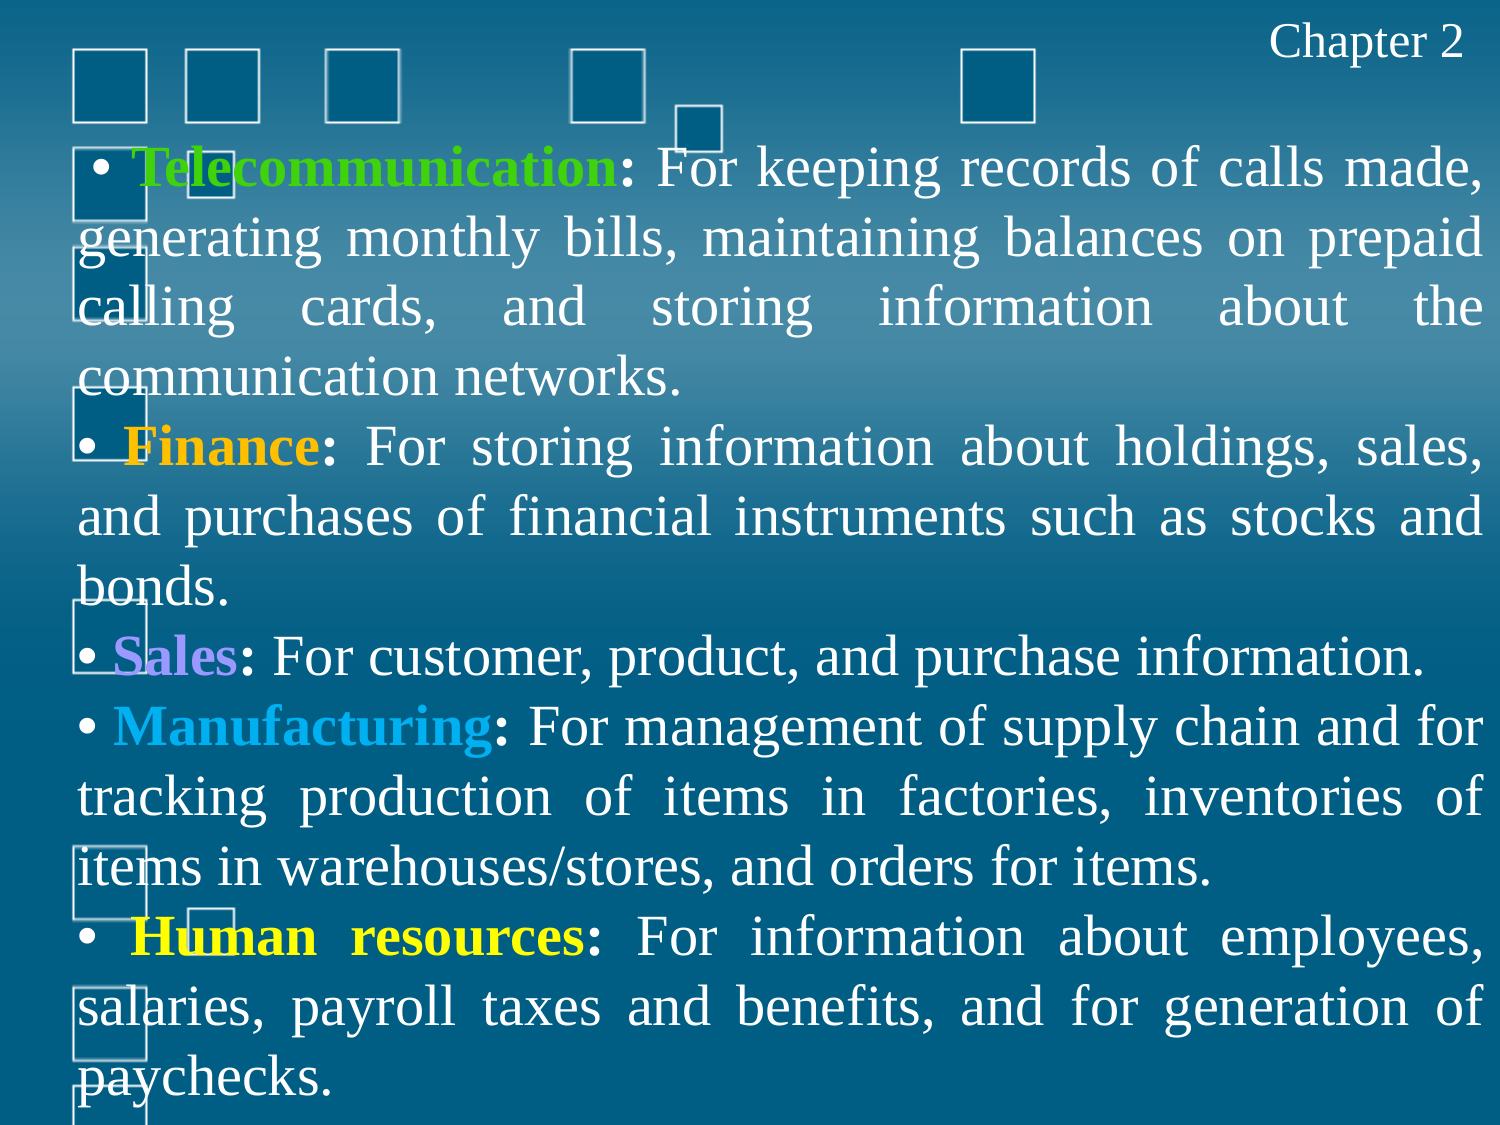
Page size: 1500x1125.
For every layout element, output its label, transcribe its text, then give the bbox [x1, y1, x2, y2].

picture [0, 11, 1500, 578]
text_box Chapter 2 [1254, 0, 1496, 75]
text_box • Telecommunication: For keeping records of calls made, generating monthly bills, maintaining balances on prepaid calling cards, and storing information about the communication networks. • Finance: For storing information about holdings, sales, and purchases of financial instruments such as stocks and bonds. • Sales: For customer, product, and purchase information. • Manufacturing: For management of supply chain and for tracking production of items in factories, inventories of items in warehouses/stores, and orders for items. • Human resources: For information about employees, salaries, payroll taxes and benefits, and for generation of paychecks. [62, 120, 1500, 1115]
